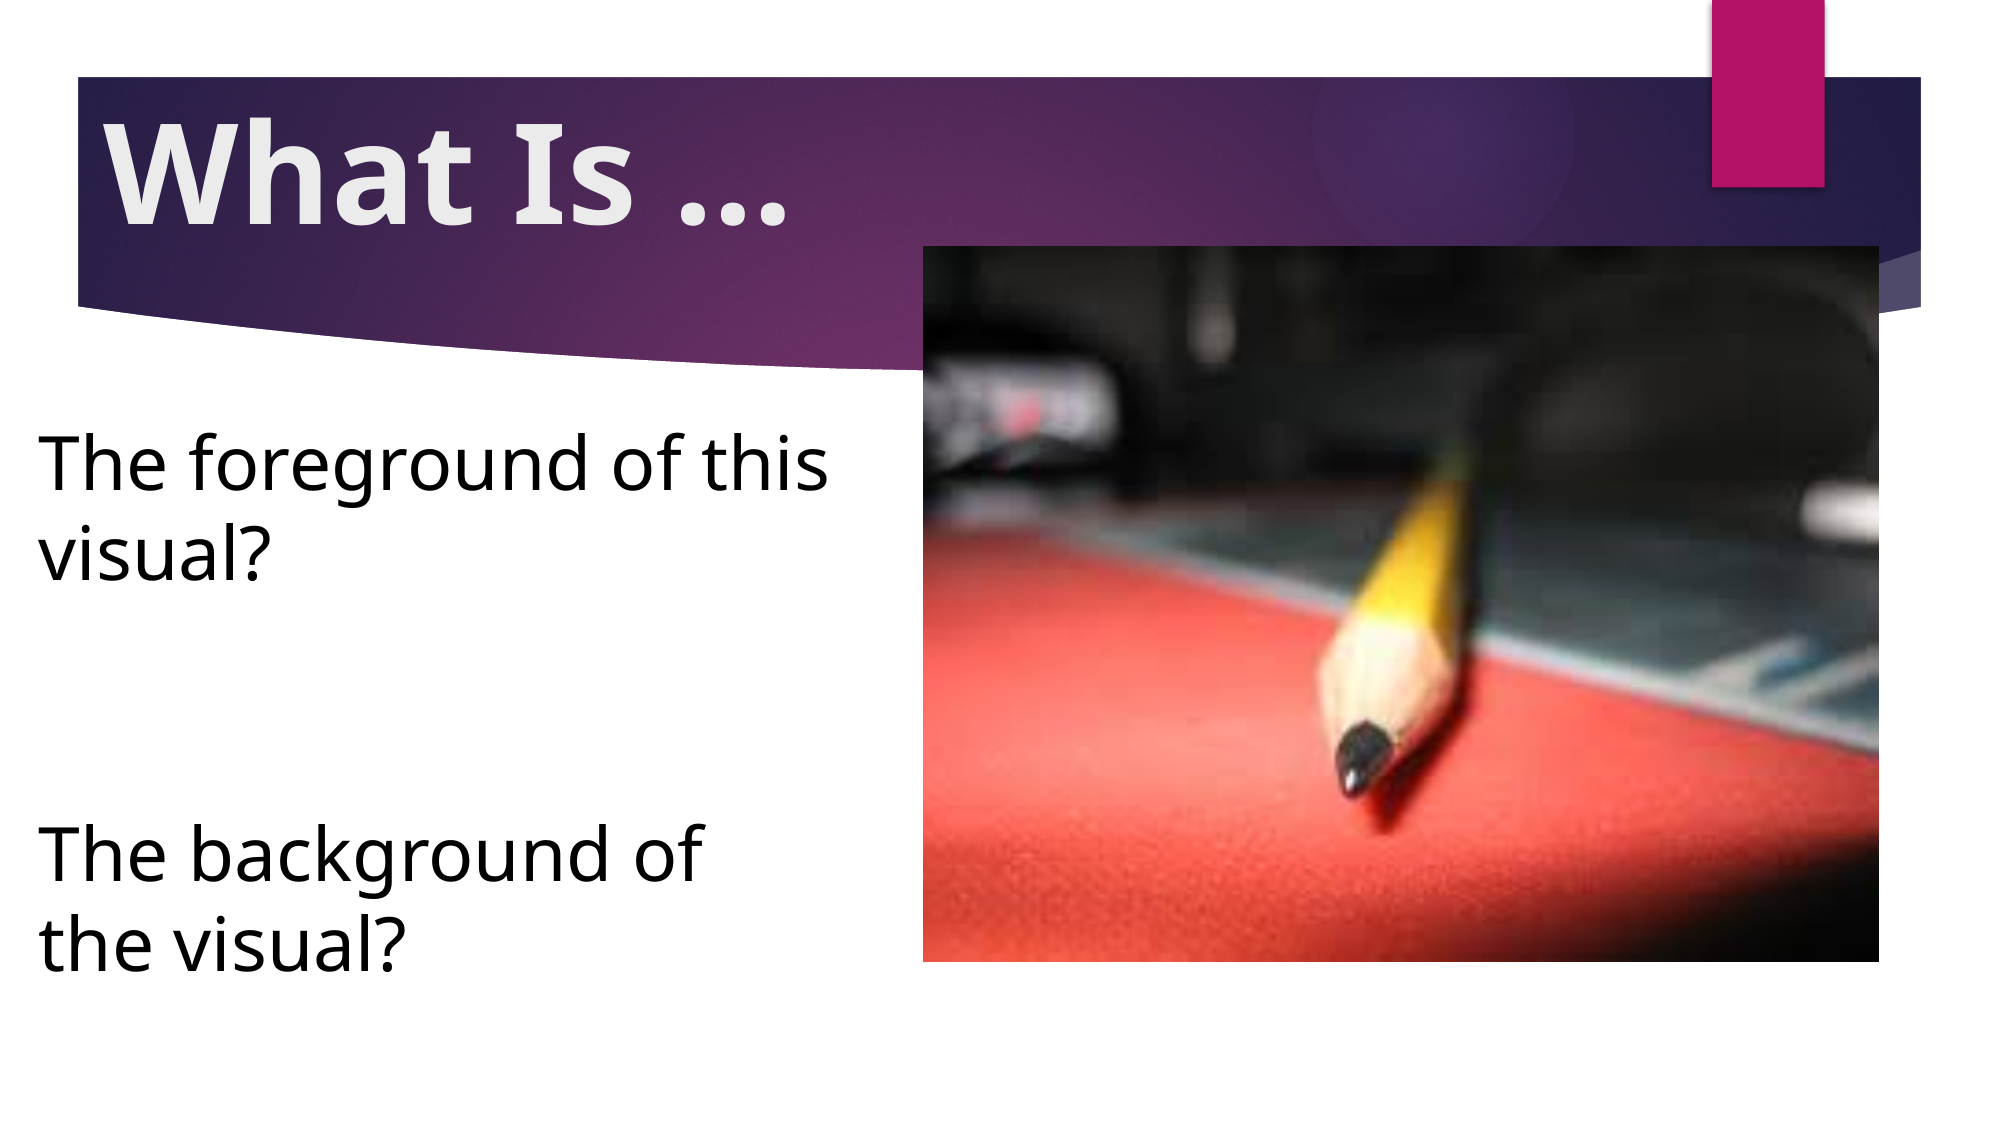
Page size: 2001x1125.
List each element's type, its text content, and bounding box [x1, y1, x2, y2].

title What Is … [88, 59, 843, 278]
text_box The background of the visual? [24, 799, 785, 995]
text_box The foreground of this visual? [24, 407, 857, 603]
picture [923, 245, 1879, 962]
